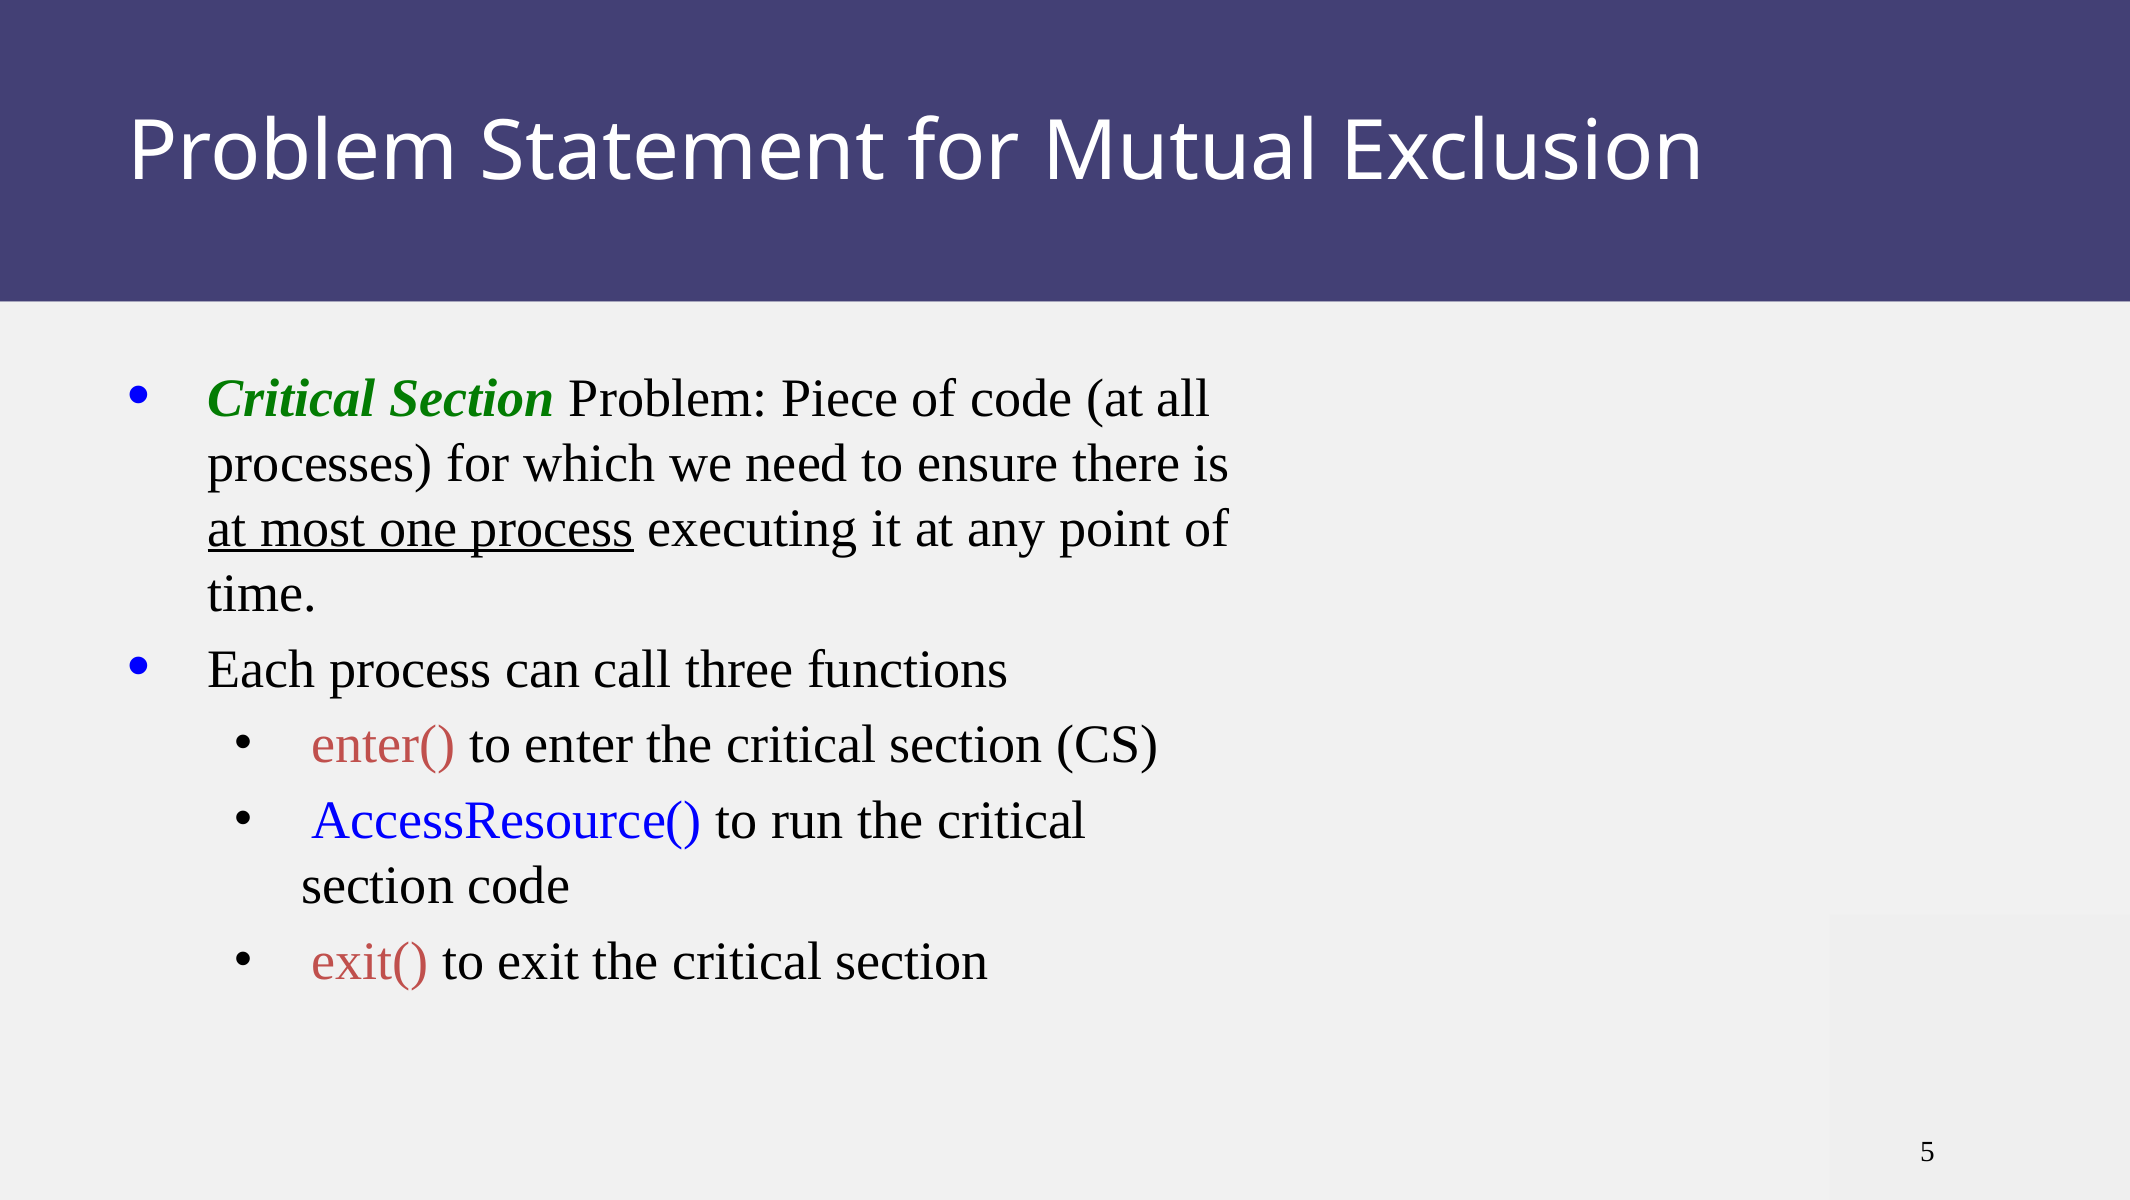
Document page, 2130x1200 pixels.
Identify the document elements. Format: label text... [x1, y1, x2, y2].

list Critical Section Problem: Piece of code (at all processes) for which we need to ensure there is at most one process executing it at any point of time. Each process can call three functions enter() to enter the critical section (CS) AccessResource() to run the critical section code exit() to exit the critical section [106, 351, 1261, 1098]
picture [0, 0, 2130, 1200]
text_box [1829, 914, 2130, 1200]
title Problem Statement for Mutual Exclusion [106, 48, 2059, 245]
text_box 5 [1752, 1125, 2103, 1171]
